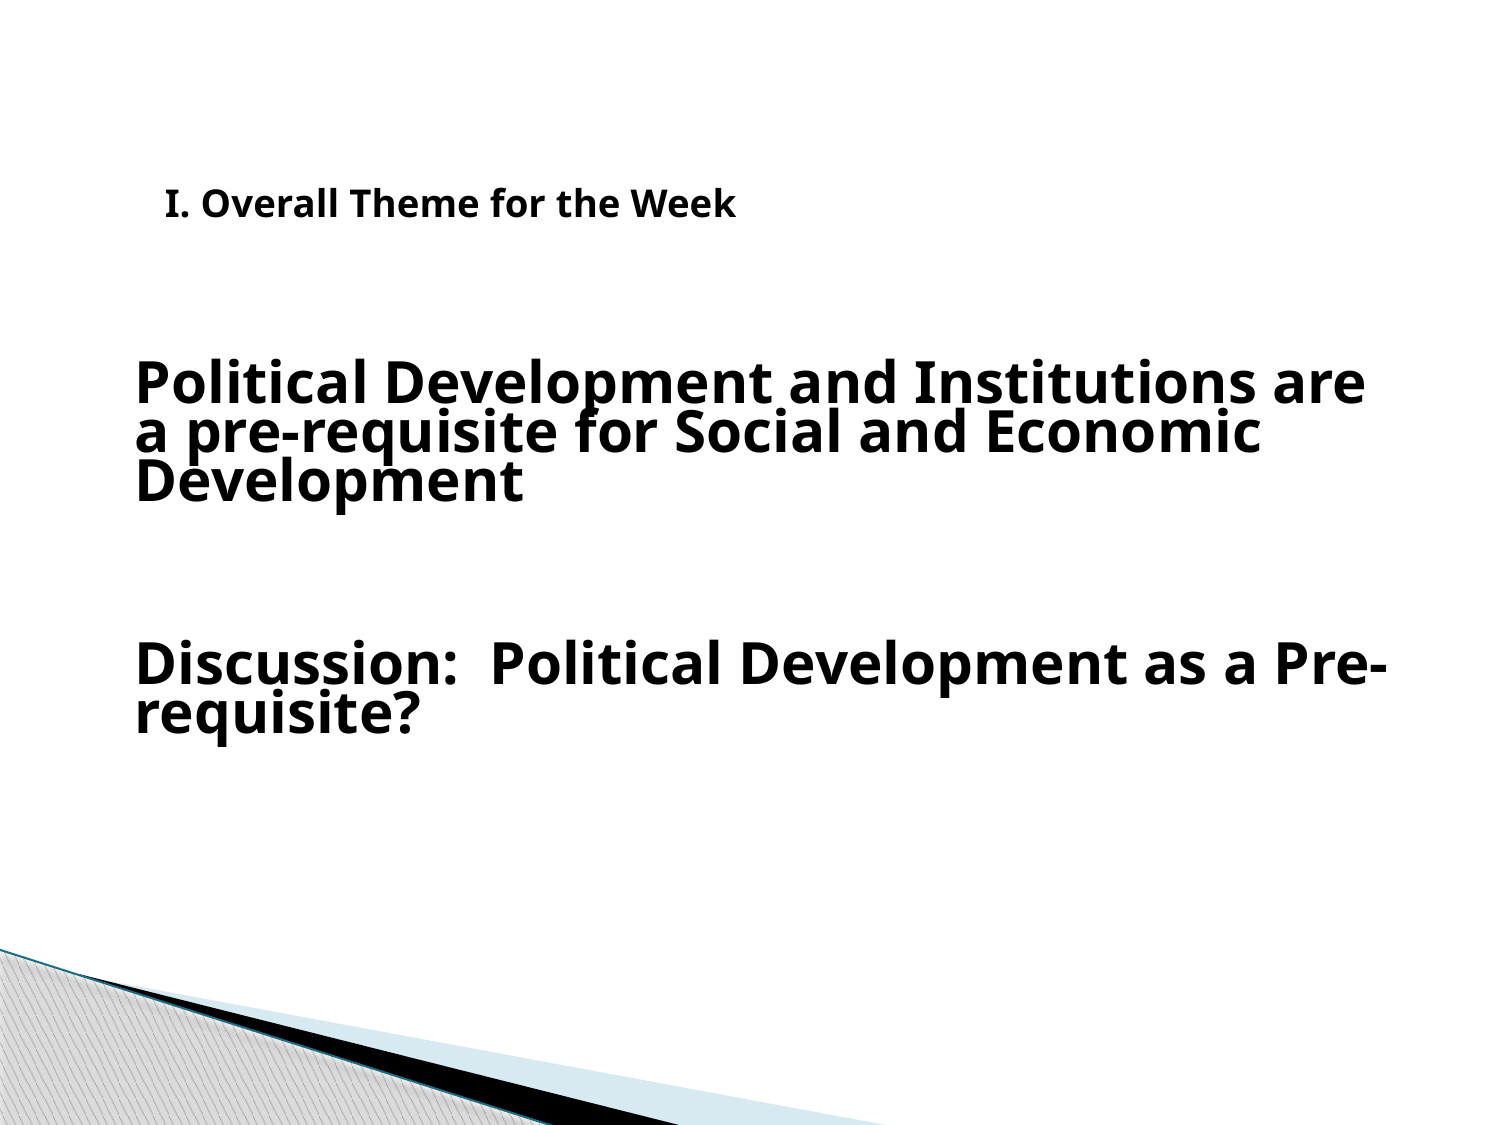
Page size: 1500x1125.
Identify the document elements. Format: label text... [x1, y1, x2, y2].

title I. Overall Theme for the Week [150, 125, 1425, 233]
list Political Development and Institutions are a pre-requisite for Social and Economic Development Discussion: Political Development as a Pre-requisite? [75, 242, 1425, 986]
